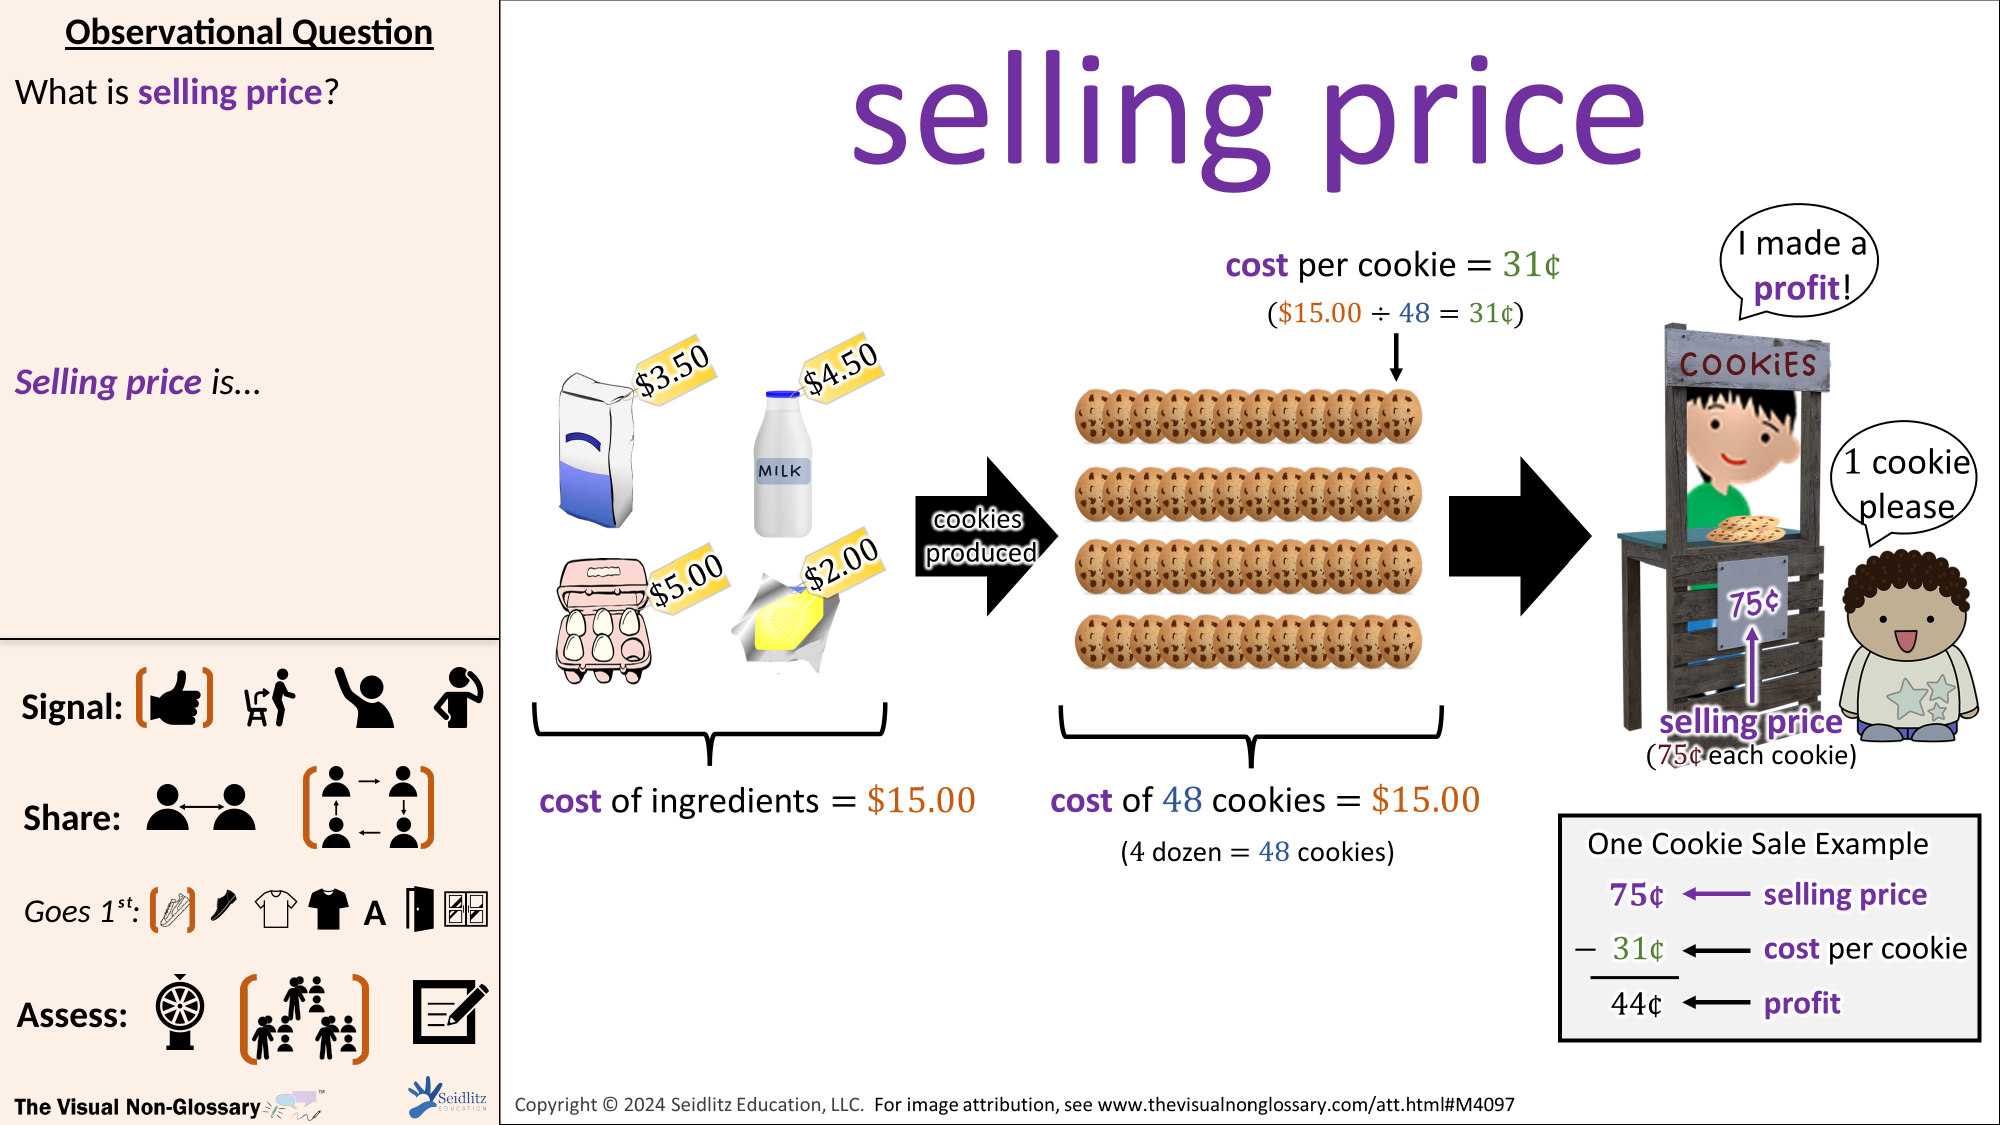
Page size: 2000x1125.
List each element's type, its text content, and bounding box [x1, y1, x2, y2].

picture [403, 1073, 495, 1125]
text_box Share: [8, 785, 137, 846]
text_box A [348, 880, 402, 941]
picture [202, 886, 241, 925]
picture [136, 667, 214, 728]
text_box Signal: [6, 674, 136, 735]
text_box Assess: [1, 982, 137, 1043]
picture [239, 667, 301, 728]
text_box Goes 1ˢᵗ: [9, 881, 156, 937]
picture [499, 0, 2000, 1125]
picture [334, 667, 395, 728]
picture [149, 886, 196, 934]
picture [397, 886, 490, 932]
picture [305, 886, 352, 932]
picture [253, 886, 299, 932]
picture [302, 766, 434, 850]
picture [413, 974, 490, 1051]
picture [428, 667, 490, 728]
text_box What is selling price? [0, 59, 494, 120]
picture [0, 1084, 328, 1125]
picture [145, 784, 257, 830]
text_box Selling price is... [0, 349, 494, 410]
text_box Observational Question [50, 0, 449, 59]
picture [142, 974, 218, 1051]
picture [239, 974, 370, 1066]
